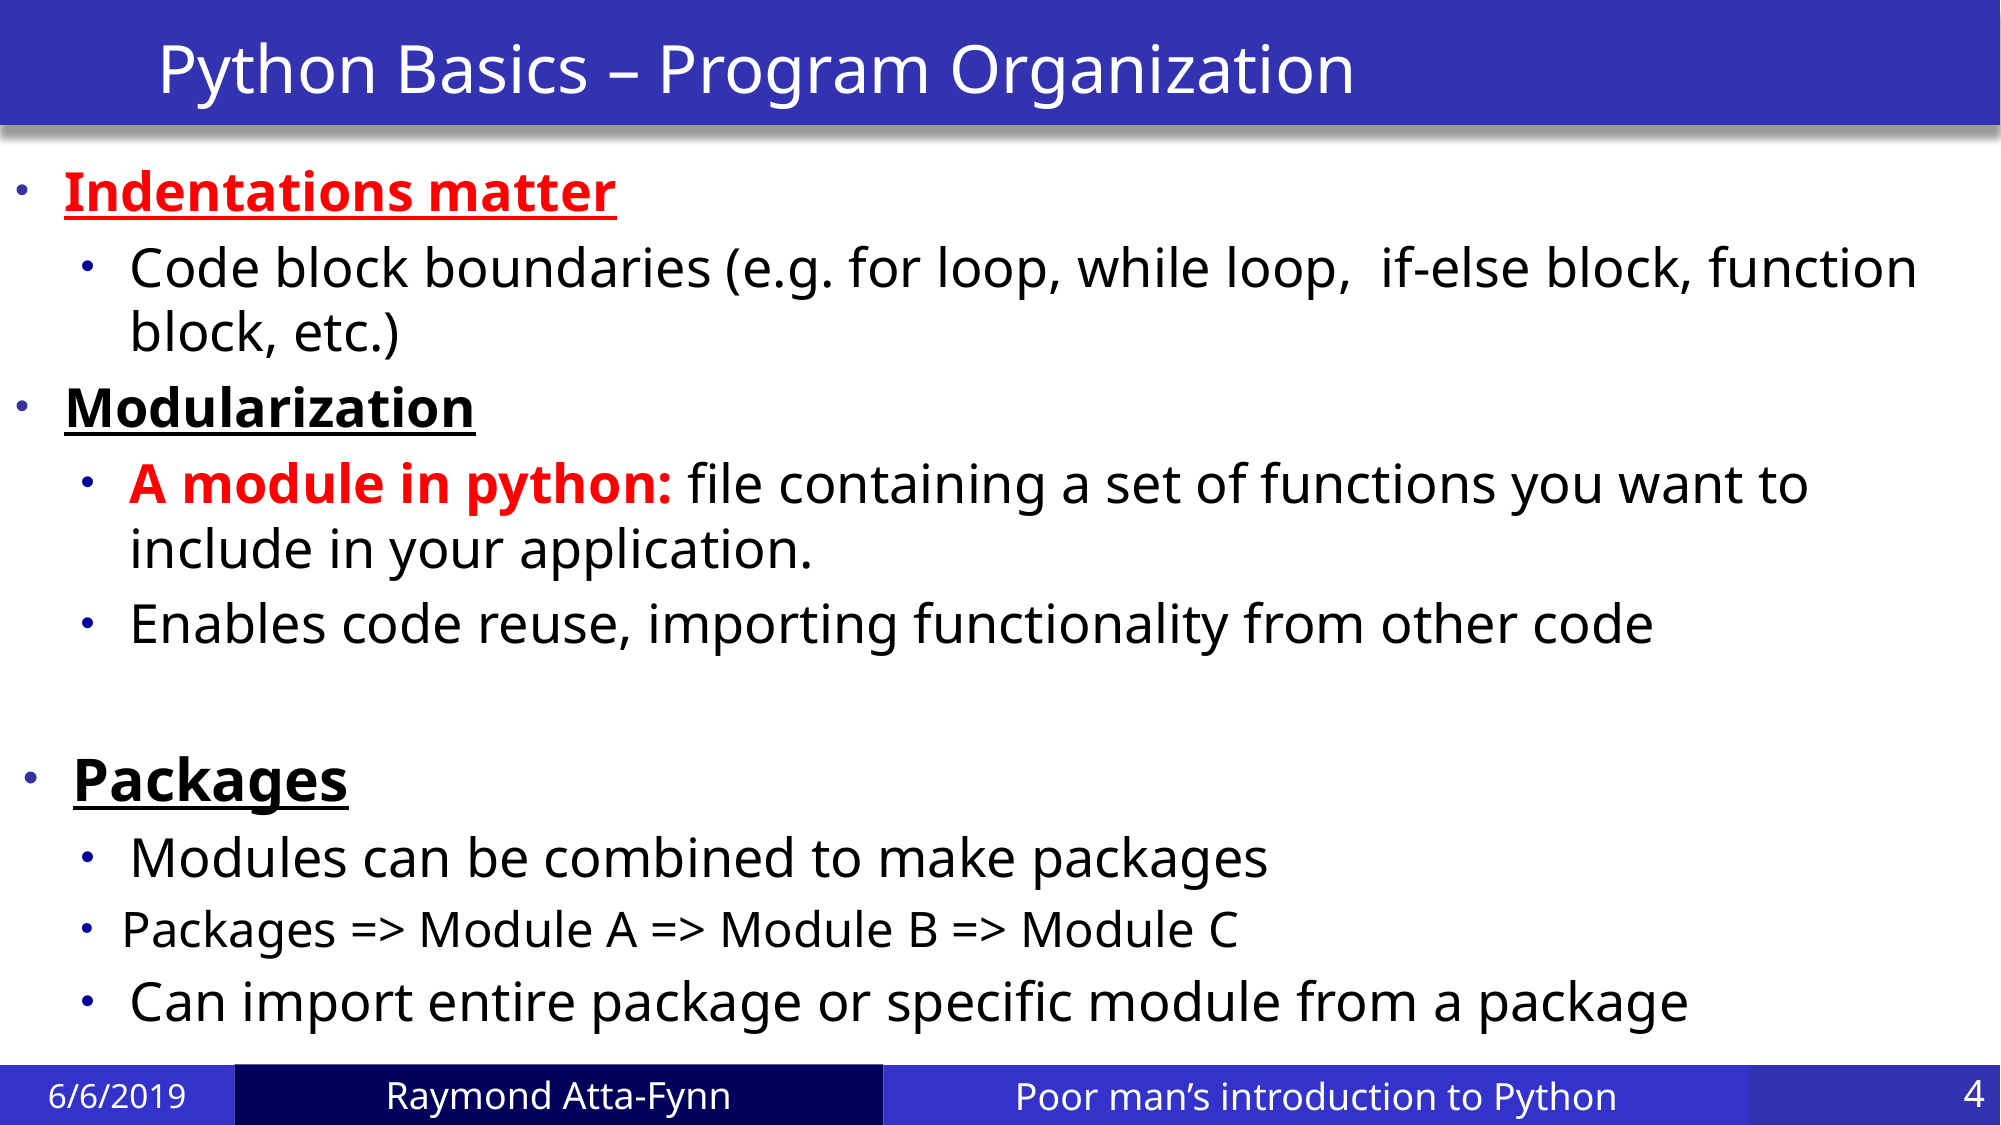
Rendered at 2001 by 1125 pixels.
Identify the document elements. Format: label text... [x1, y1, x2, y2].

title Outline [0, 0, 2000, 126]
text_box Python Basics – Program Organization [112, 12, 1388, 122]
footer Poor man’s introduction to Python [883, 1065, 1749, 1125]
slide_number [0, 1065, 235, 1125]
text_box Indentations matter Code block boundaries (e.g. for loop, while loop, if-else block, function block, etc.) Modularization A module in python: file containing a set of functions you want to include in your application. Enables code reuse, importing functionality from other code Packages Modules can be combined to make packages Packages => Module A => Module B => Module C Can import entire package or specific module from a package [0, 149, 1988, 1050]
slide_number 4 [1749, 1065, 2000, 1125]
